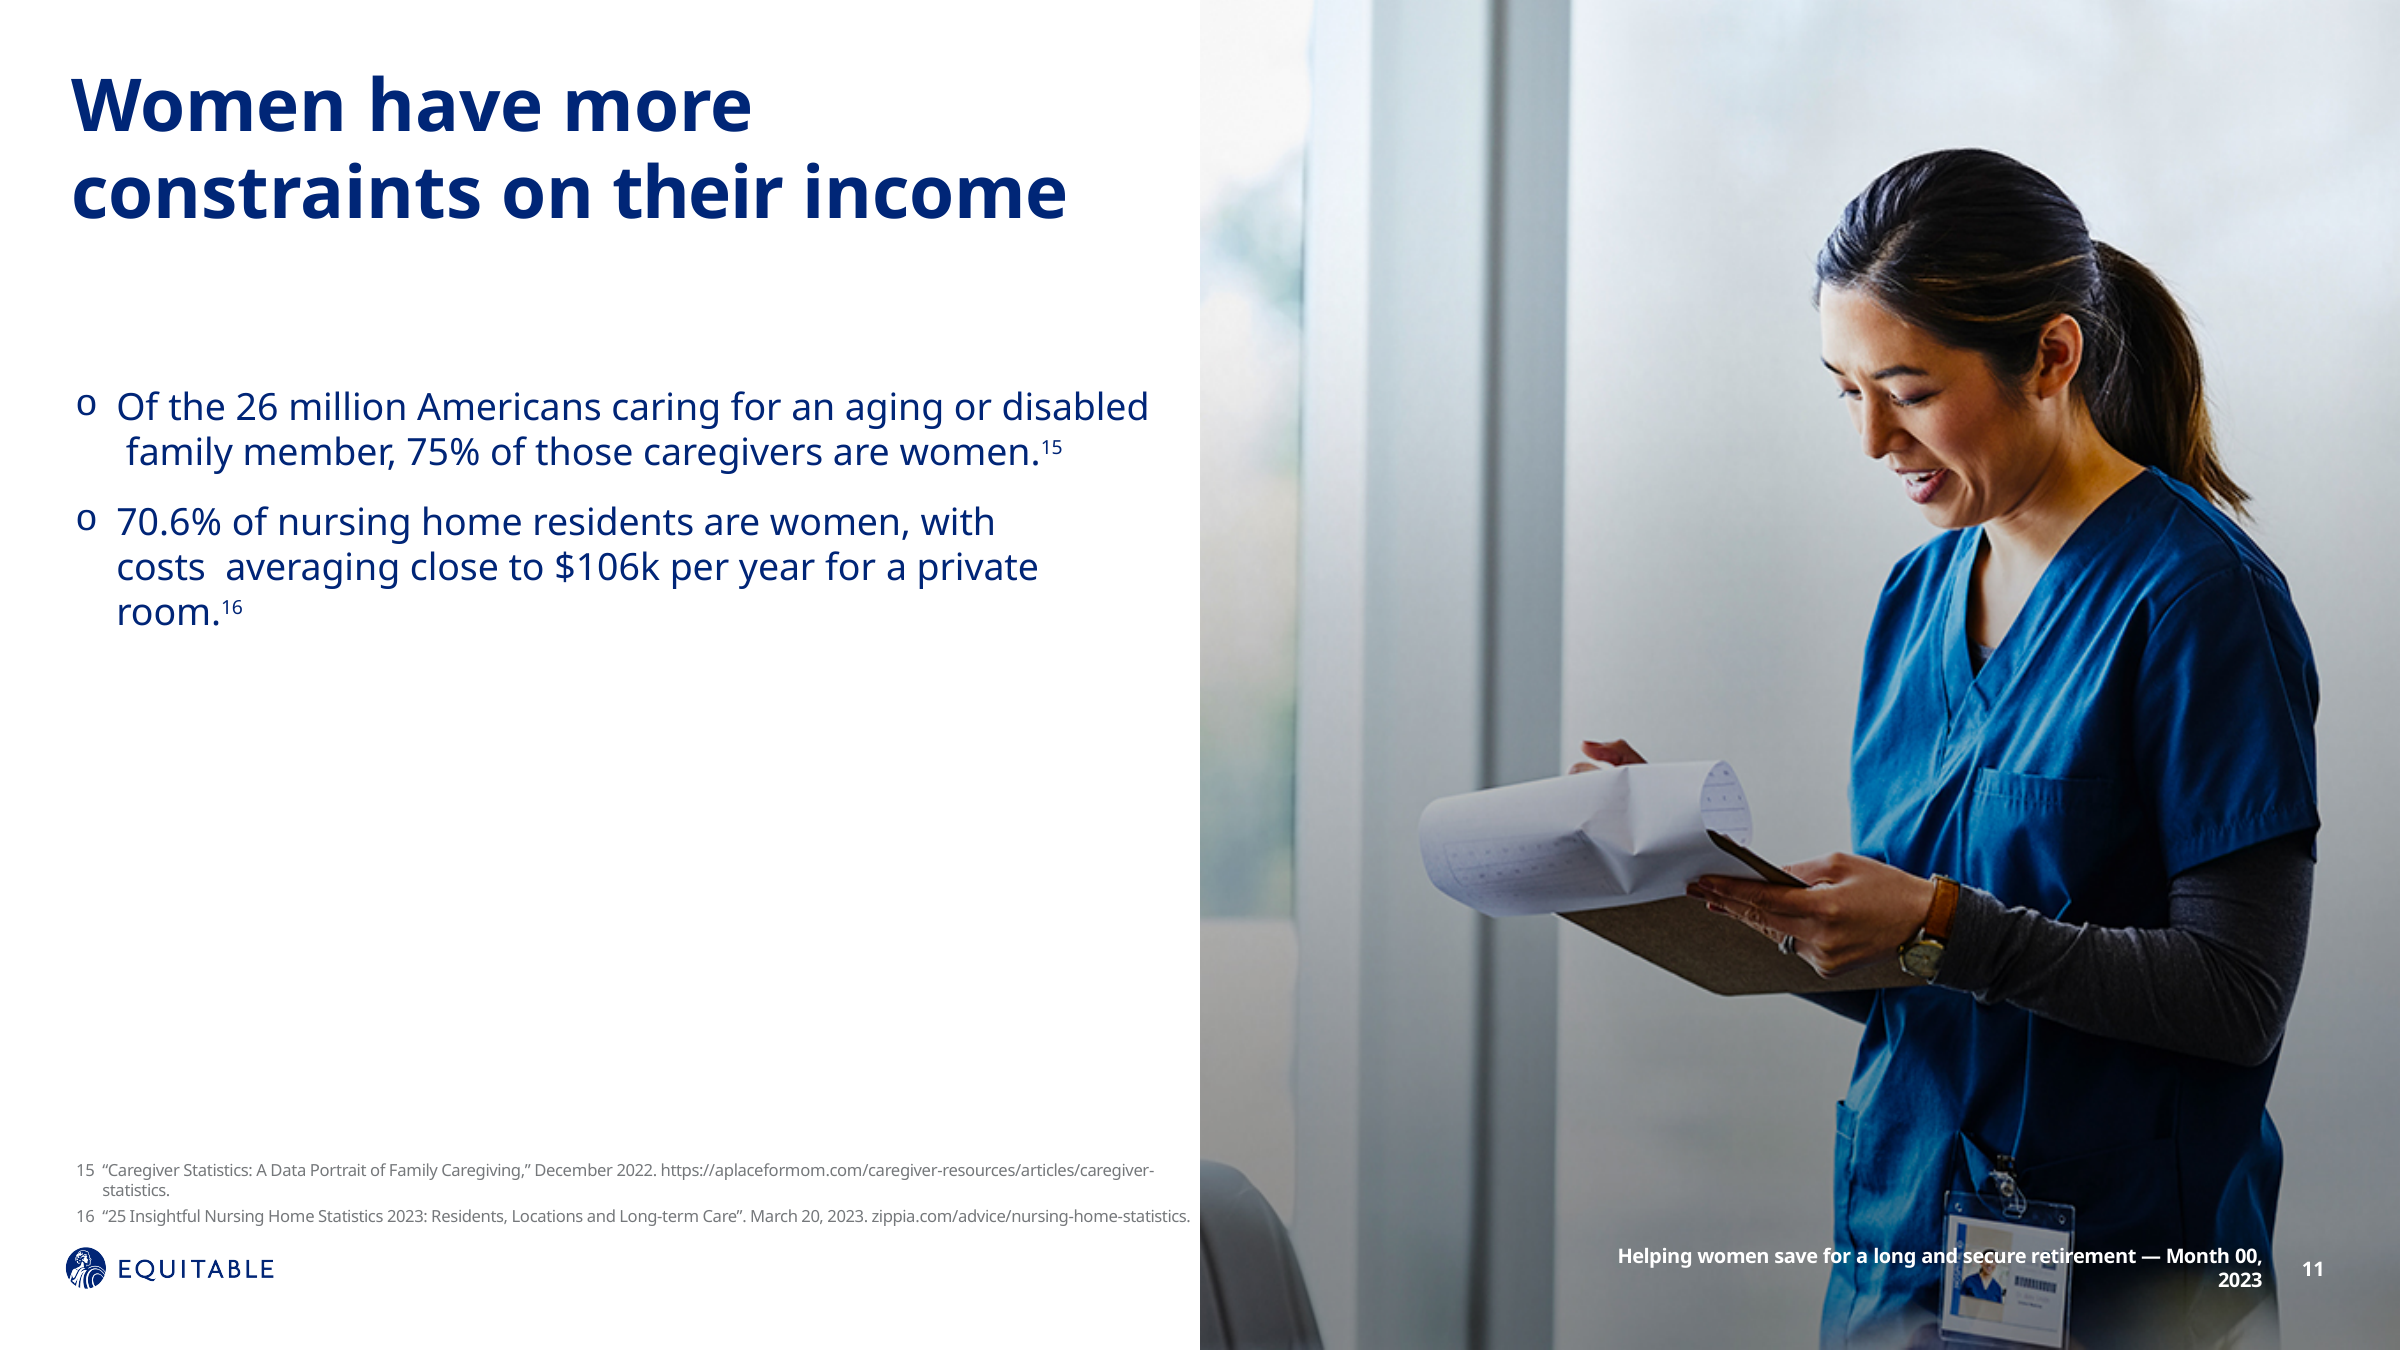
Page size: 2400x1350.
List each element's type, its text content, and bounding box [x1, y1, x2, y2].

text_box Of the 26 million Americans caring for an aging or disabled family member, 75% of those caregivers are women.15 70.6% of nursing home residents are women, with costs averaging close to $106k per year for a private room.16 [69, 375, 1155, 633]
text_box 15 “Caregiver Statistics: A Data Portrait of Family Caregiving,” December 2022. https://aplaceformom.com/caregiver-resources/articles/caregiver-statistics. 16 “25 Insightful Nursing Home Statistics 2023: Residents, Locations and Long-term Care”. March 20, 2023. zippia.com/advice/nursing-home-statistics. [74, 1150, 1199, 1227]
picture [60, 1241, 279, 1294]
title Women have more constraints on their income [69, 55, 1167, 284]
picture [1199, 0, 2400, 1350]
